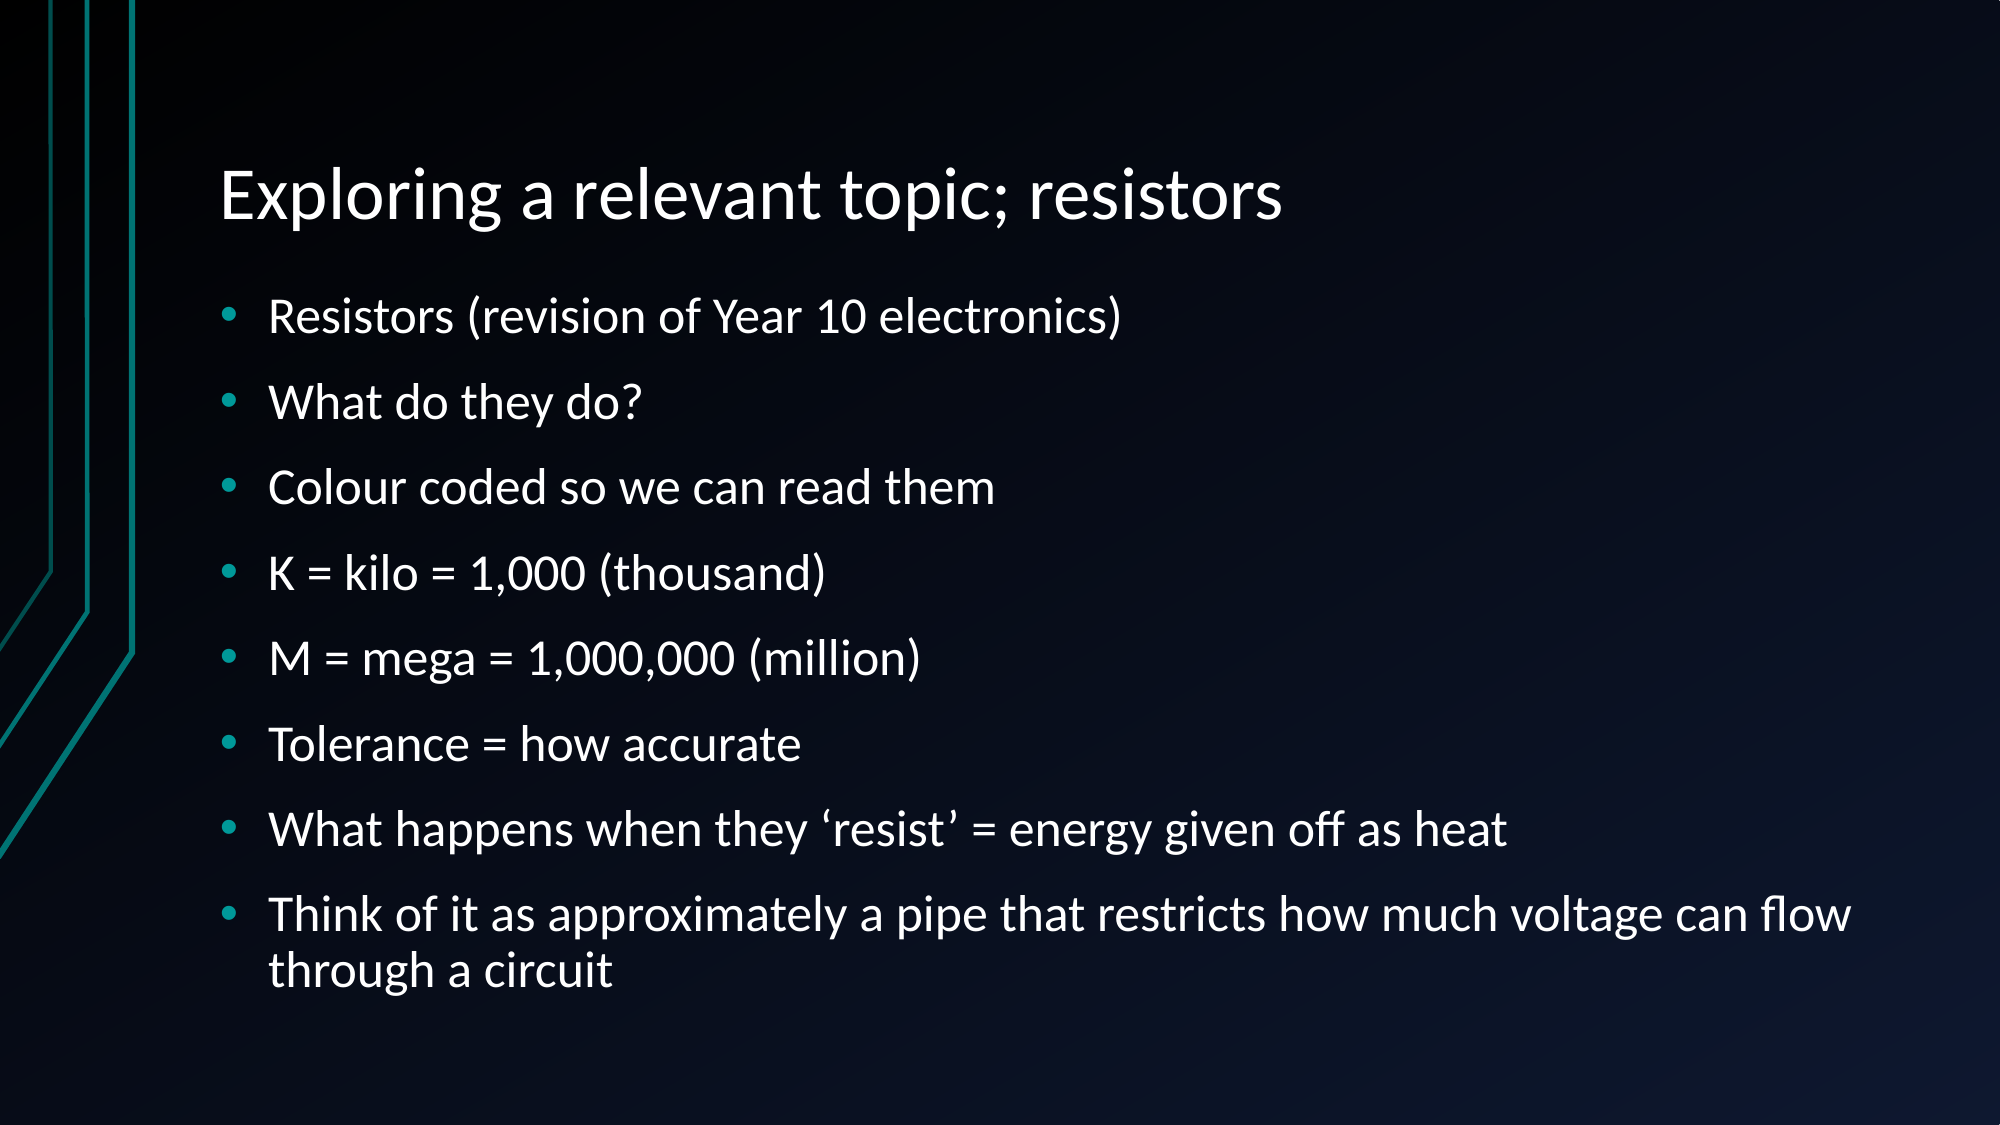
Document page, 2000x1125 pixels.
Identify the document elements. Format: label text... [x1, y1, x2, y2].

list Resistors (revision of Year 10 electronics) What do they do? Colour coded so we can read them K = kilo = 1,000 (thousand) M = mega = 1,000,000 (million) Tolerance = how accurate What happens when they ‘resist’ = energy given off as heat Think of it as approximately a pipe that restricts how much voltage can flow through a circuit [199, 279, 1900, 1012]
title Exploring a relevant topic; resistors [199, 45, 1900, 246]
